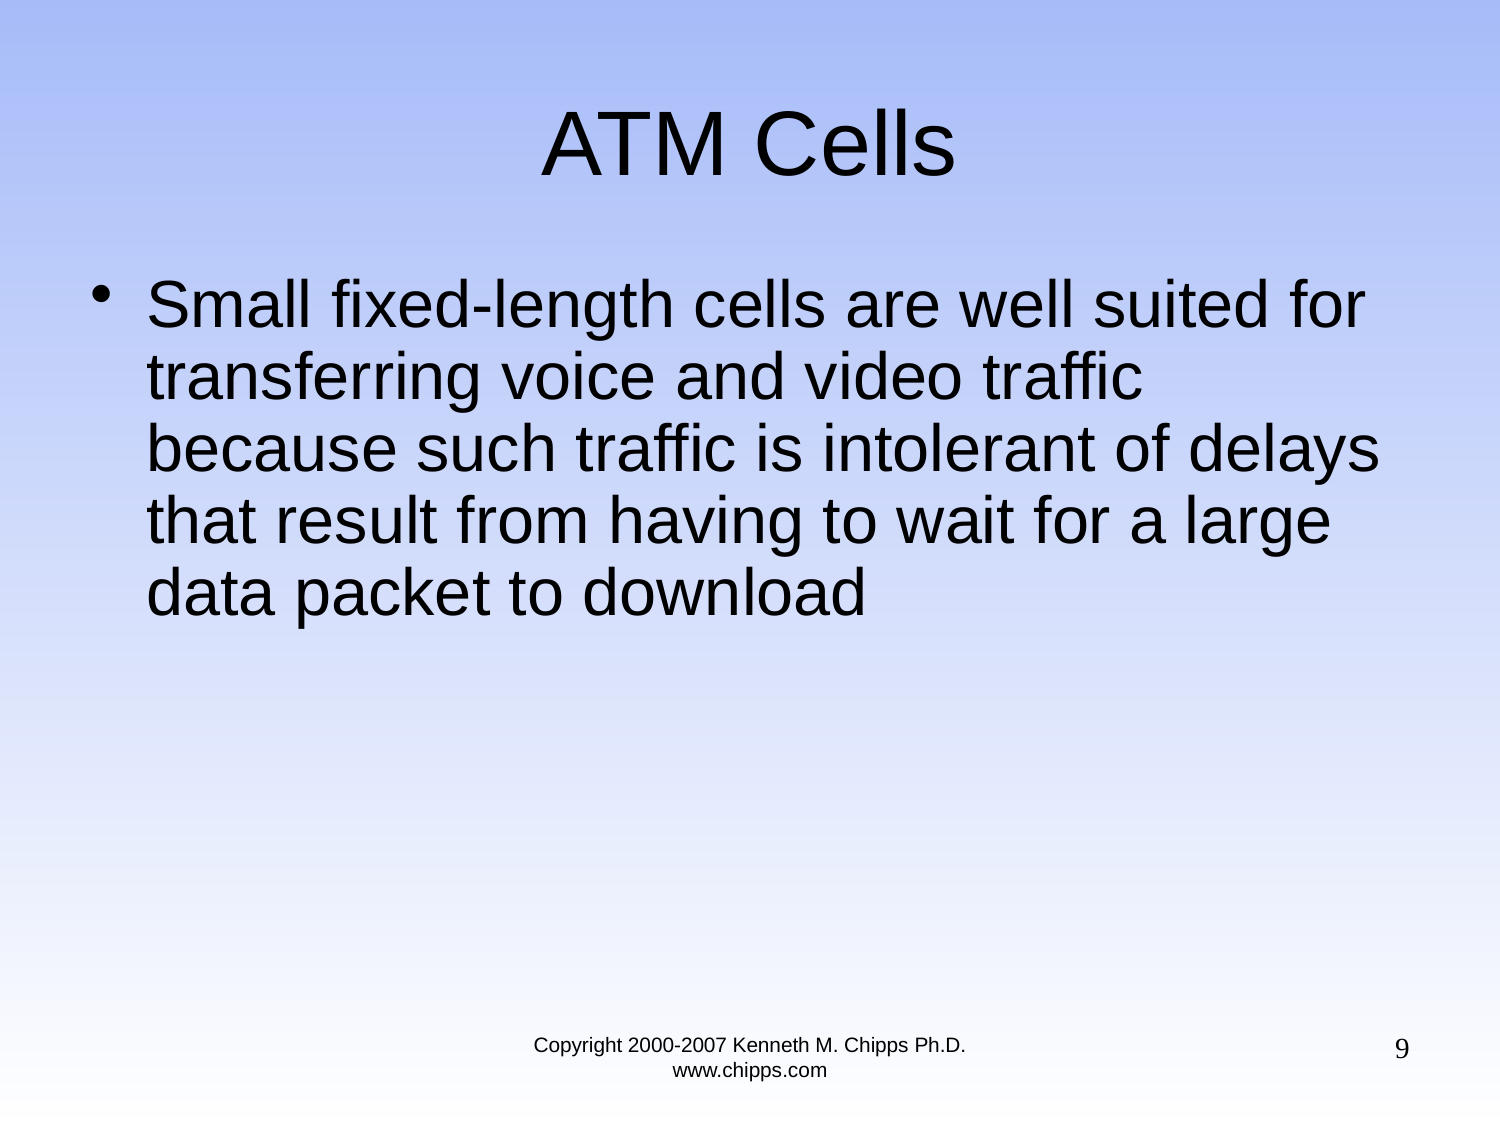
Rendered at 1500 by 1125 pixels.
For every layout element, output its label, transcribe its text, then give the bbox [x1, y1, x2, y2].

list Small fixed-length cells are well suited for transferring voice and video traffic because such traffic is intolerant of delays that result from having to wait for a large data packet to download [74, 262, 1426, 1006]
slide_number 9 [1074, 1021, 1426, 1101]
title ATM Cells [74, 44, 1426, 233]
footer Copyright 2000-2007 Kenneth M. Chipps Ph.D. www.chipps.com [449, 1024, 1051, 1103]
